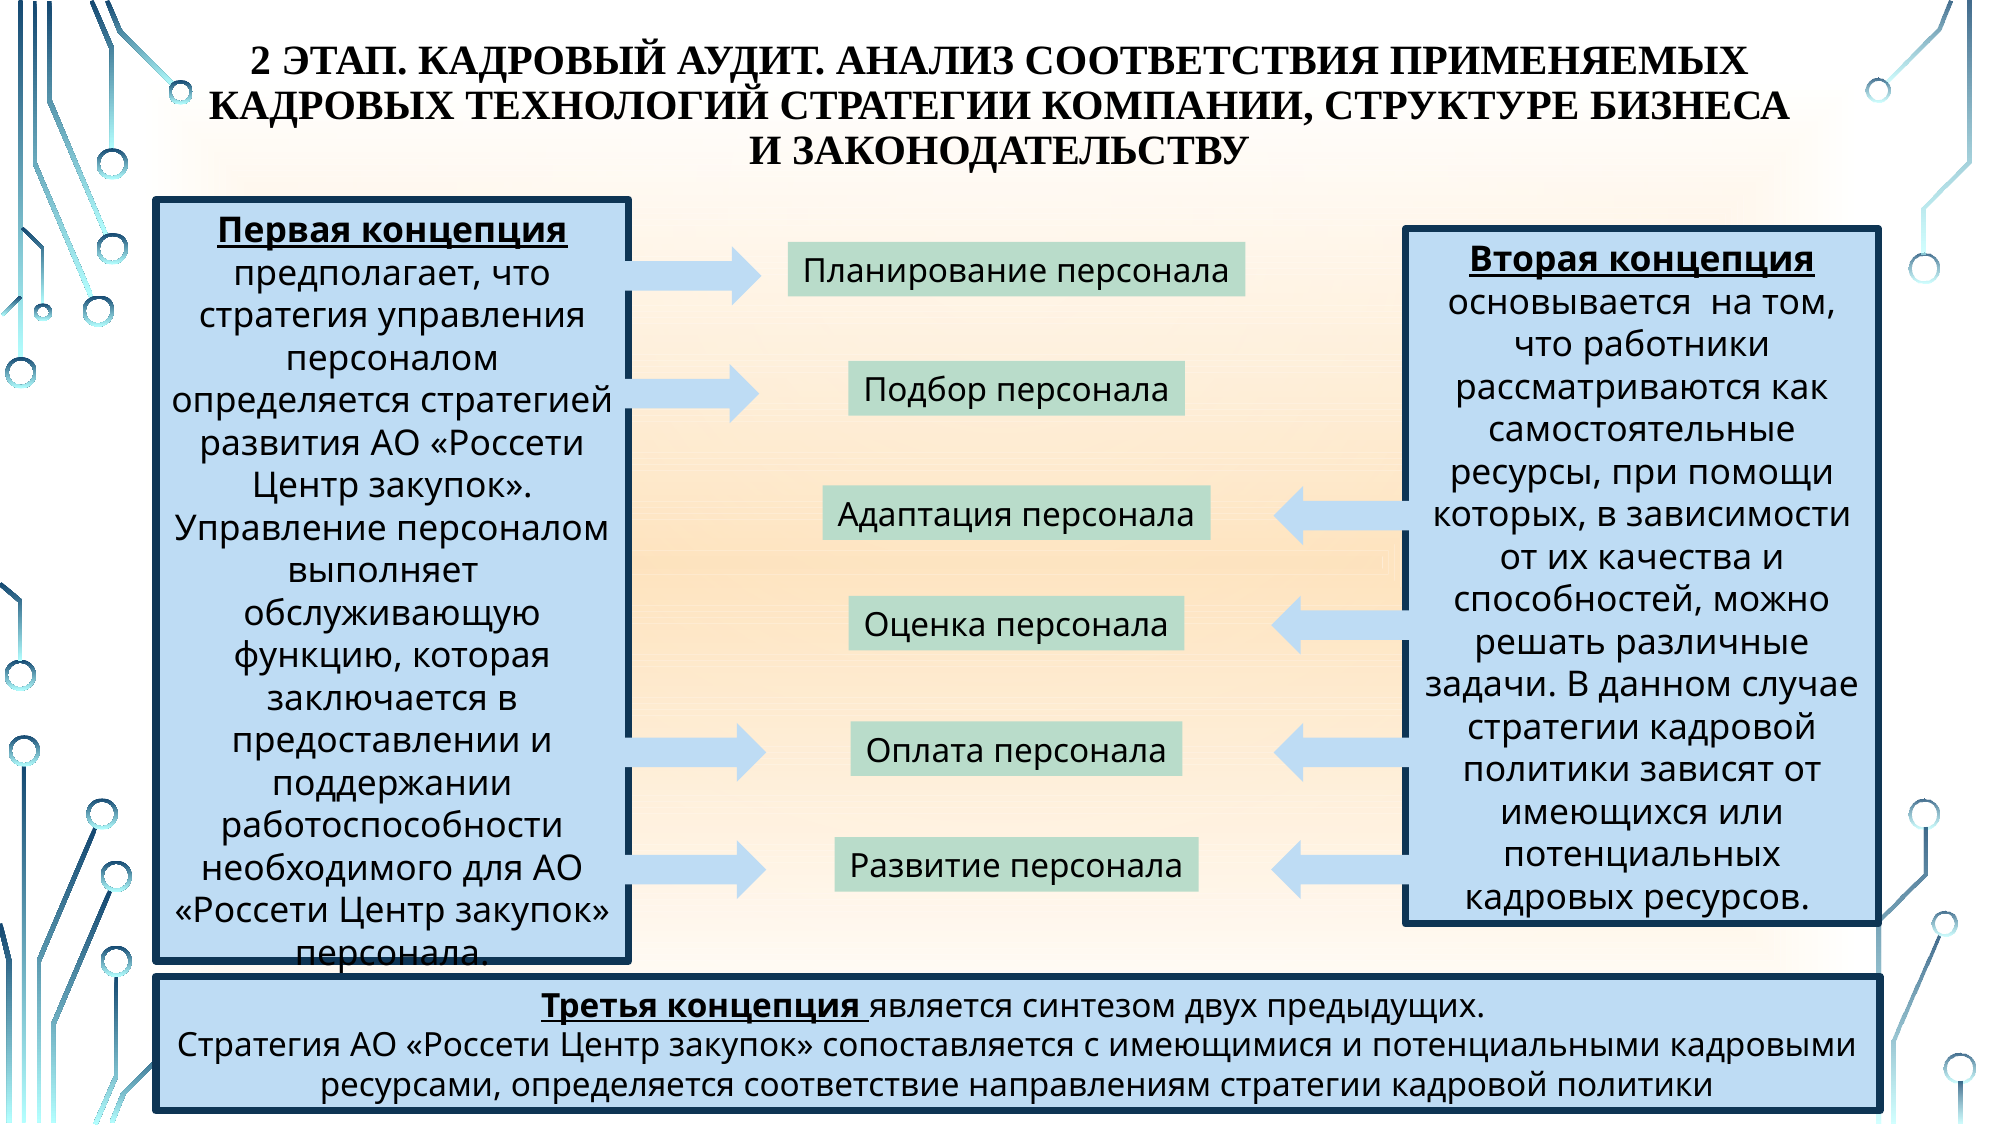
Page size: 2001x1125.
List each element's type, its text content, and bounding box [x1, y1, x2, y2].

text_box [1270, 838, 1415, 901]
text_box Планирование персонала [787, 241, 1246, 297]
text_box [618, 245, 763, 307]
text_box Третья концепция является синтезом двух предыдущих. Стратегия АО «Россети Центр закупок» сопоставляется с имеющимися и потенциальными кадровыми ресурсами, определяется соответствие направлениям стратегии кадровой политики [156, 976, 1880, 1111]
text_box [623, 721, 768, 784]
text_box [1272, 721, 1417, 784]
title 2 этап. Кадровый аудит. Анализ соответствия применяемых кадровых технологий стратегии компании, структуре бизнеса и законодательству [187, 37, 1813, 175]
text_box Подбор персонала [848, 360, 1185, 416]
text_box [616, 362, 761, 425]
text_box [1270, 594, 1415, 656]
text_box [623, 838, 768, 901]
text_box Оплата персонала [850, 721, 1183, 776]
text_box Развитие персонала [834, 837, 1199, 892]
text_box Адаптация персонала [822, 485, 1211, 540]
text_box Вторая концепция основывается на том, что работники рассматриваются как самостоятельные ресурсы, при помощи которых, в зависимости от их качества и способностей, можно решать различные задачи. В данном случае стратегии кадровой политики зависят от имеющихся или потенциальных кадровых ресурсов. [1405, 228, 1879, 924]
text_box Оценка персонала [848, 595, 1185, 651]
list Первая концепция предполагает, что стратегия управления персоналом определяется стратегией развития АО «Россети Центр закупок». Управление персоналом выполняет обслуживающую функцию, которая заключается в предоставлении и поддержании работоспособности необходимого для АО «Россети Центр закупок» персонала. [156, 199, 629, 962]
text_box [1272, 484, 1417, 547]
